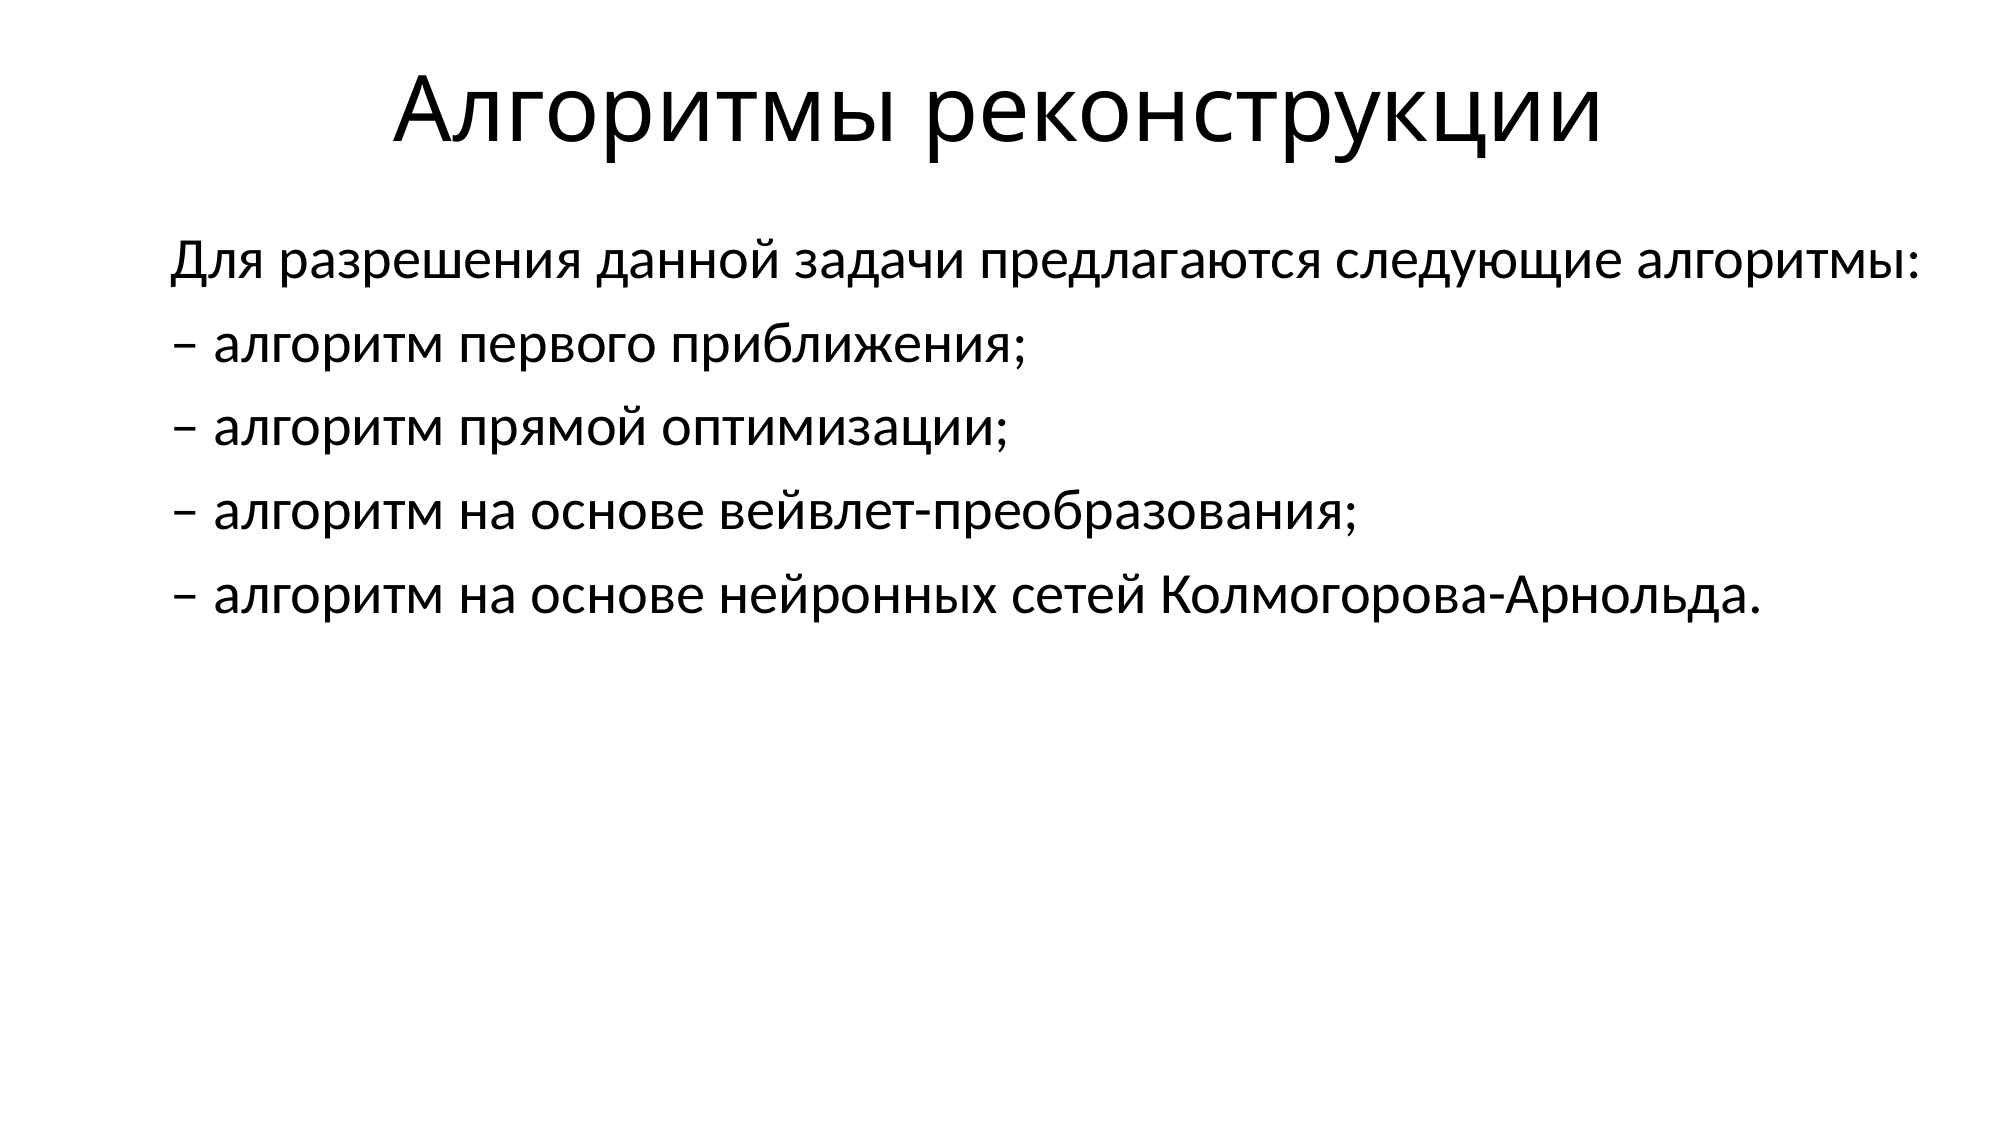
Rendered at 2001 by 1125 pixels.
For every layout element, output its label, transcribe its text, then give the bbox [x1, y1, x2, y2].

list Для разрешения данной задачи предлагаются следующие алгоритмы: ‒ алгоритм первого приближения; ‒ алгоритм прямой оптимизации; ‒ алгоритм на основе вейвлет-преобразования; ‒ алгоритм на основе нейронных сетей Колмогорова-Арнольда. [80, 220, 1939, 1014]
title Алгоритмы реконструкции [137, 3, 1863, 220]
